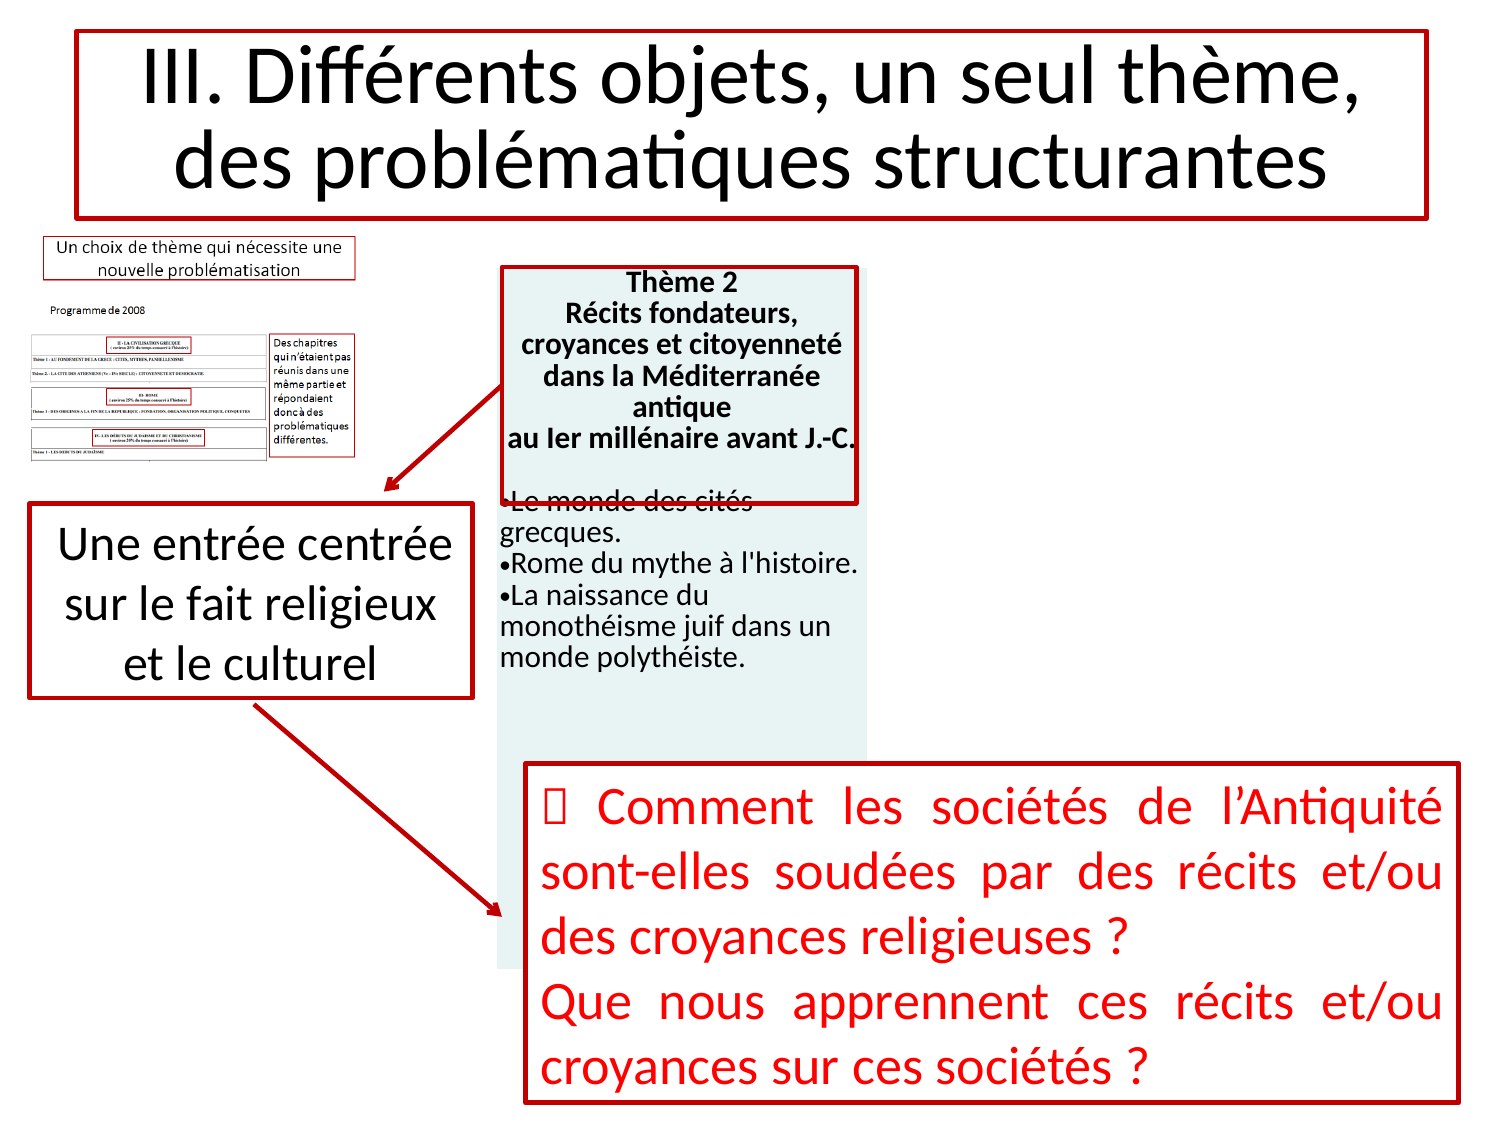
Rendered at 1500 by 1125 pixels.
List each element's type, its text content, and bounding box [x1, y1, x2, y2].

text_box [383, 385, 503, 492]
text_box Une entrée centrée sur le fait religieux et le culturel [29, 503, 473, 699]
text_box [253, 703, 503, 917]
text_box  Comment les sociétés de l’Antiquité sont-elles soudées par des récits et/ou des croyances religieuses ? Que nous apprennent ces récits et/ou croyances sur ces sociétés ? [525, 763, 1459, 1103]
picture [29, 231, 362, 471]
table_header Thème 2 Récits fondateurs, croyances et citoyenneté dans la Méditerranée antique au Ier millénaire avant J.-C. Le monde des cités grecques. Rome du mythe à l'histoire. La naissance du monothéisme juif dans un monde polythéiste. [497, 268, 866, 969]
text_box [866, 253, 1500, 1108]
text_box [500, 265, 858, 505]
title III. Différents objets, un seul thème, des problématiques structurantes [76, 30, 1427, 219]
